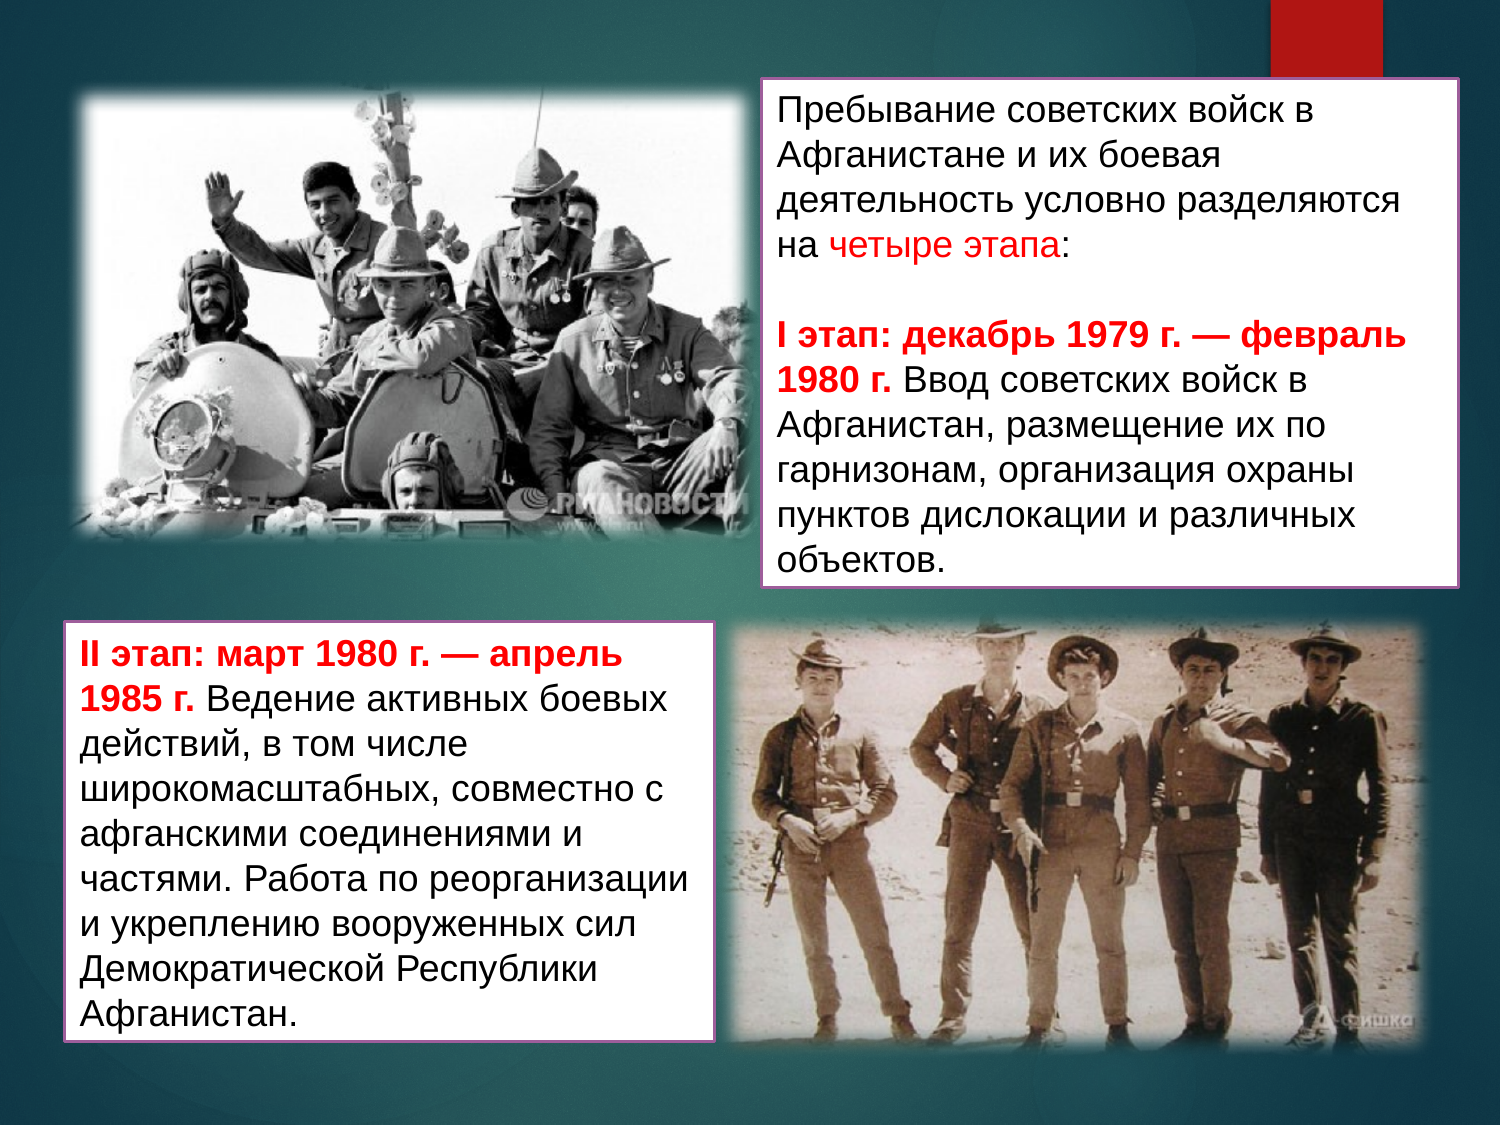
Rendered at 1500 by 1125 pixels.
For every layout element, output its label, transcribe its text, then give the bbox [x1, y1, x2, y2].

picture [64, 77, 763, 547]
text_box II этап: март 1980 г. — апрель 1985 г. Ведение активных боевых действий, в том числе широкомасштабных, совместно с афганскими соединениями и частями. Работа по реорганизации и укреплению вооруженных сил Демократической Республики Афганистан. [63, 620, 708, 1043]
picture [714, 609, 1436, 1059]
text_box Пребывание советских войск в Афганистане и их боевая деятельность условно разделяются на четыре этапа: I этап: декабрь 1979 г. — февраль 1980 г. Ввод советских войск в Афганистан, размещение их по гарнизонам, организация охраны пунктов дислокации и различных объектов. [760, 77, 1460, 589]
